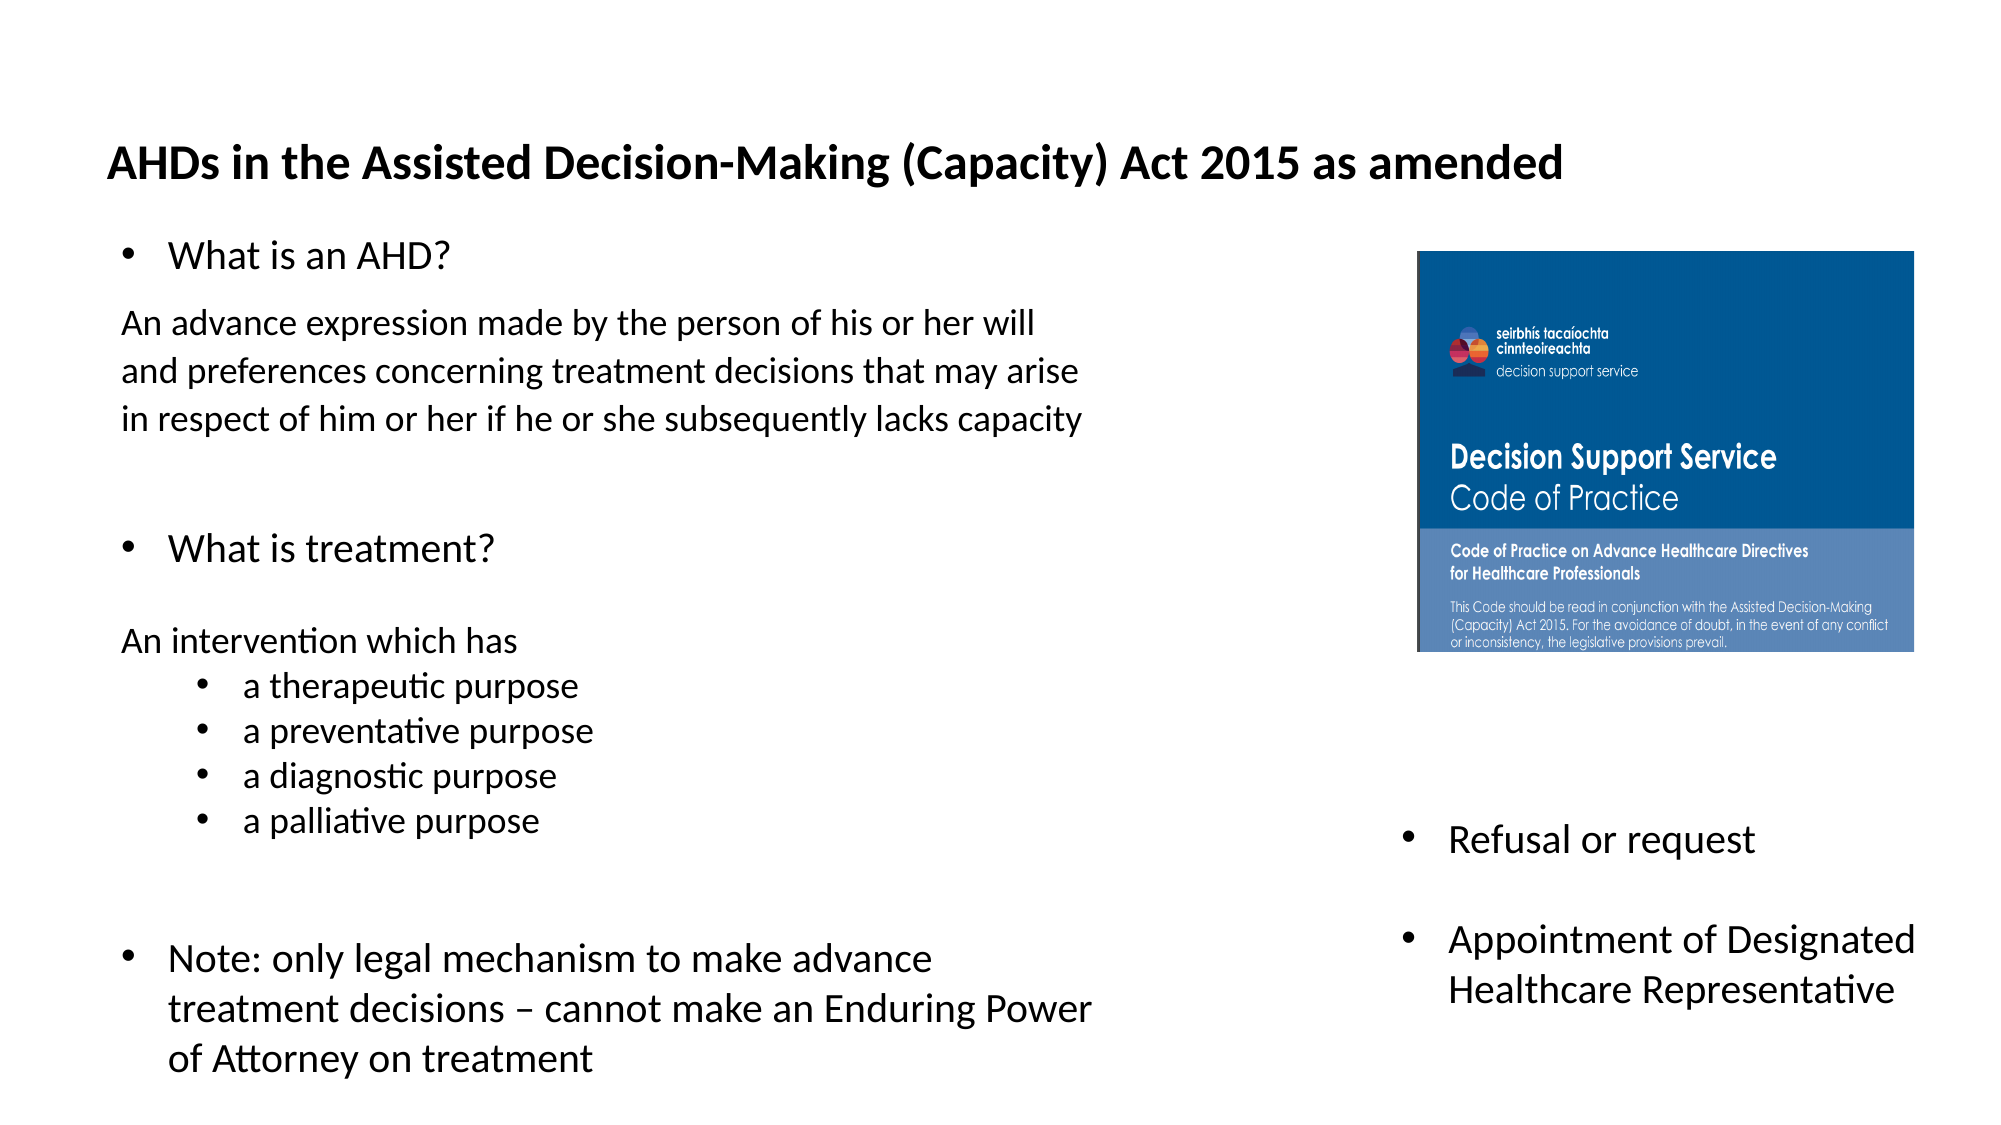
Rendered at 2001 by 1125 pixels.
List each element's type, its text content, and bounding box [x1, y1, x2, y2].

text_box Refusal or request Appointment of Designated Healthcare Representative [1386, 759, 1945, 1019]
text_box AHDs in the Assisted Decision-Making (Capacity) Act 2015 as amended [92, 117, 1835, 197]
text_box What is an AHD? An advance expression made by the person of his or her will and preferences concerning treatment decisions that may arise in respect of him or her if he or she subsequently lacks capacity What is treatment? An intervention which has a therapeutic purpose a preventative purpose a diagnostic purpose a palliative purpose Note: only legal mechanism to make advance treatment decisions – cannot make an Enduring Power of Attorney on treatment [106, 217, 1111, 1125]
picture [1417, 251, 1915, 652]
